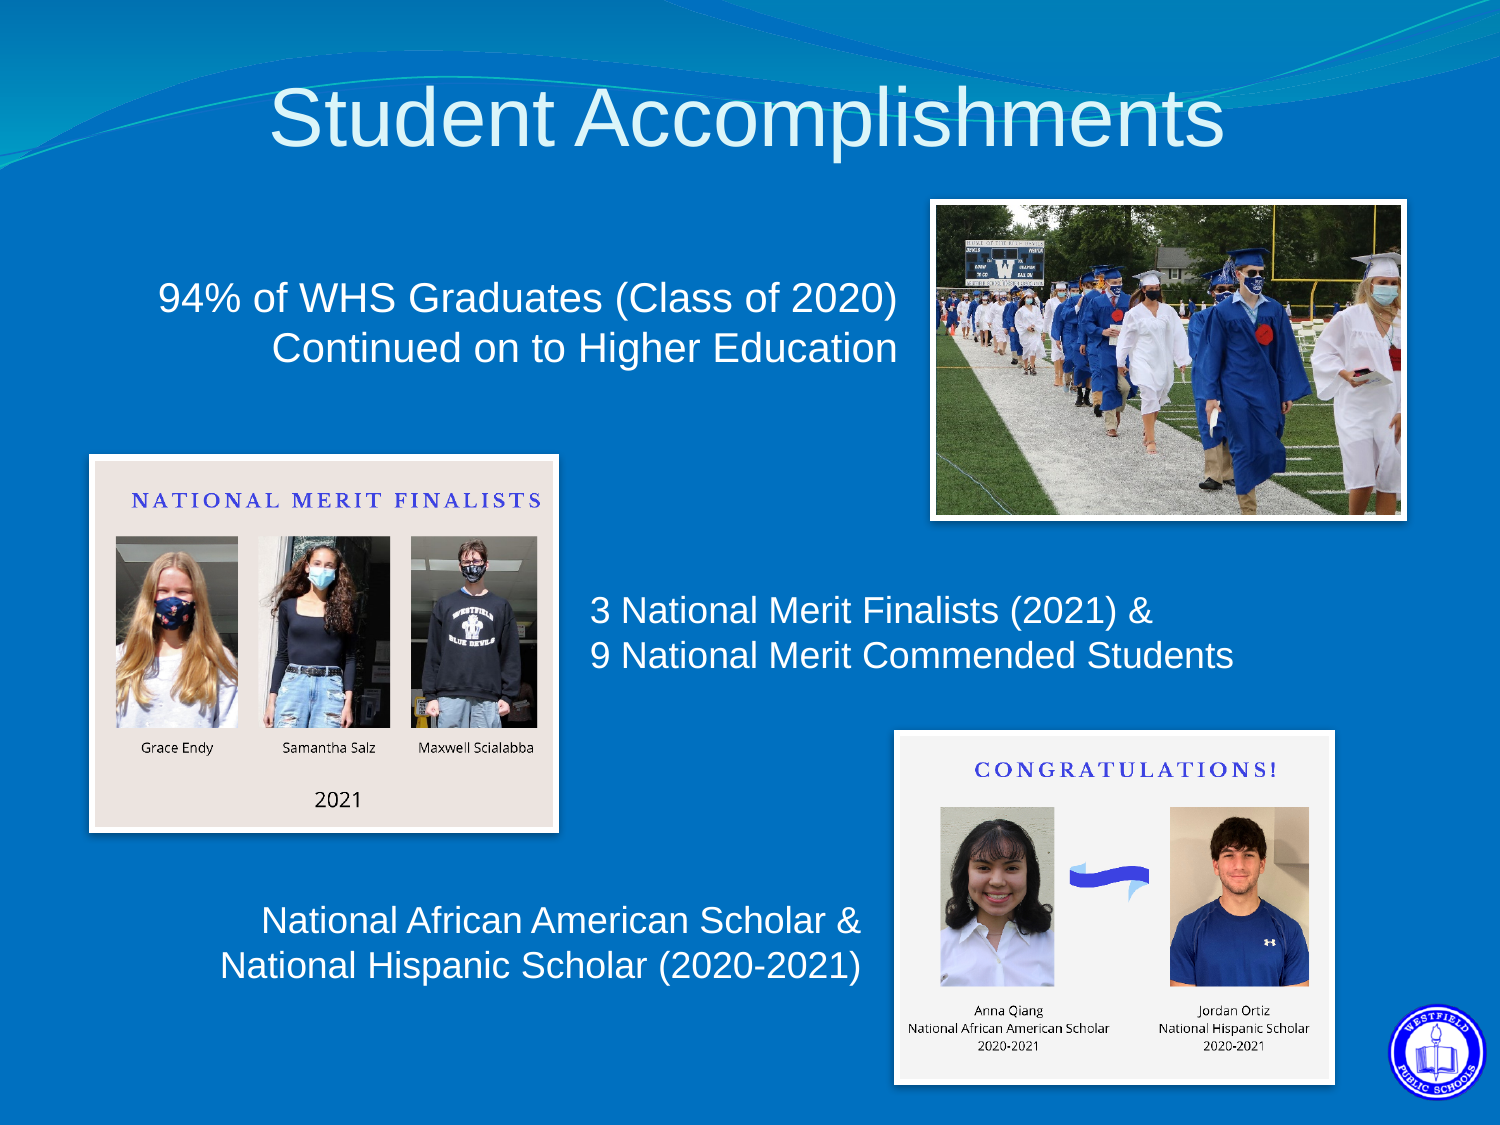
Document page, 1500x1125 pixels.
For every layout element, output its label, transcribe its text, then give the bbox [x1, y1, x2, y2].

picture [899, 735, 1329, 1080]
text_box 94% of WHS Graduates (Class of 2020) Continued on to Higher Education [137, 263, 914, 379]
text_box 3 National Merit Finalists (2021) & 9 National Merit Commended Students [575, 579, 1363, 684]
text_box National African American Scholar & National Hispanic Scholar (2020-2021) [174, 888, 877, 993]
picture [935, 204, 1402, 516]
title Student Accomplishments [62, 62, 1341, 263]
picture [94, 460, 554, 828]
picture [1387, 1003, 1487, 1101]
